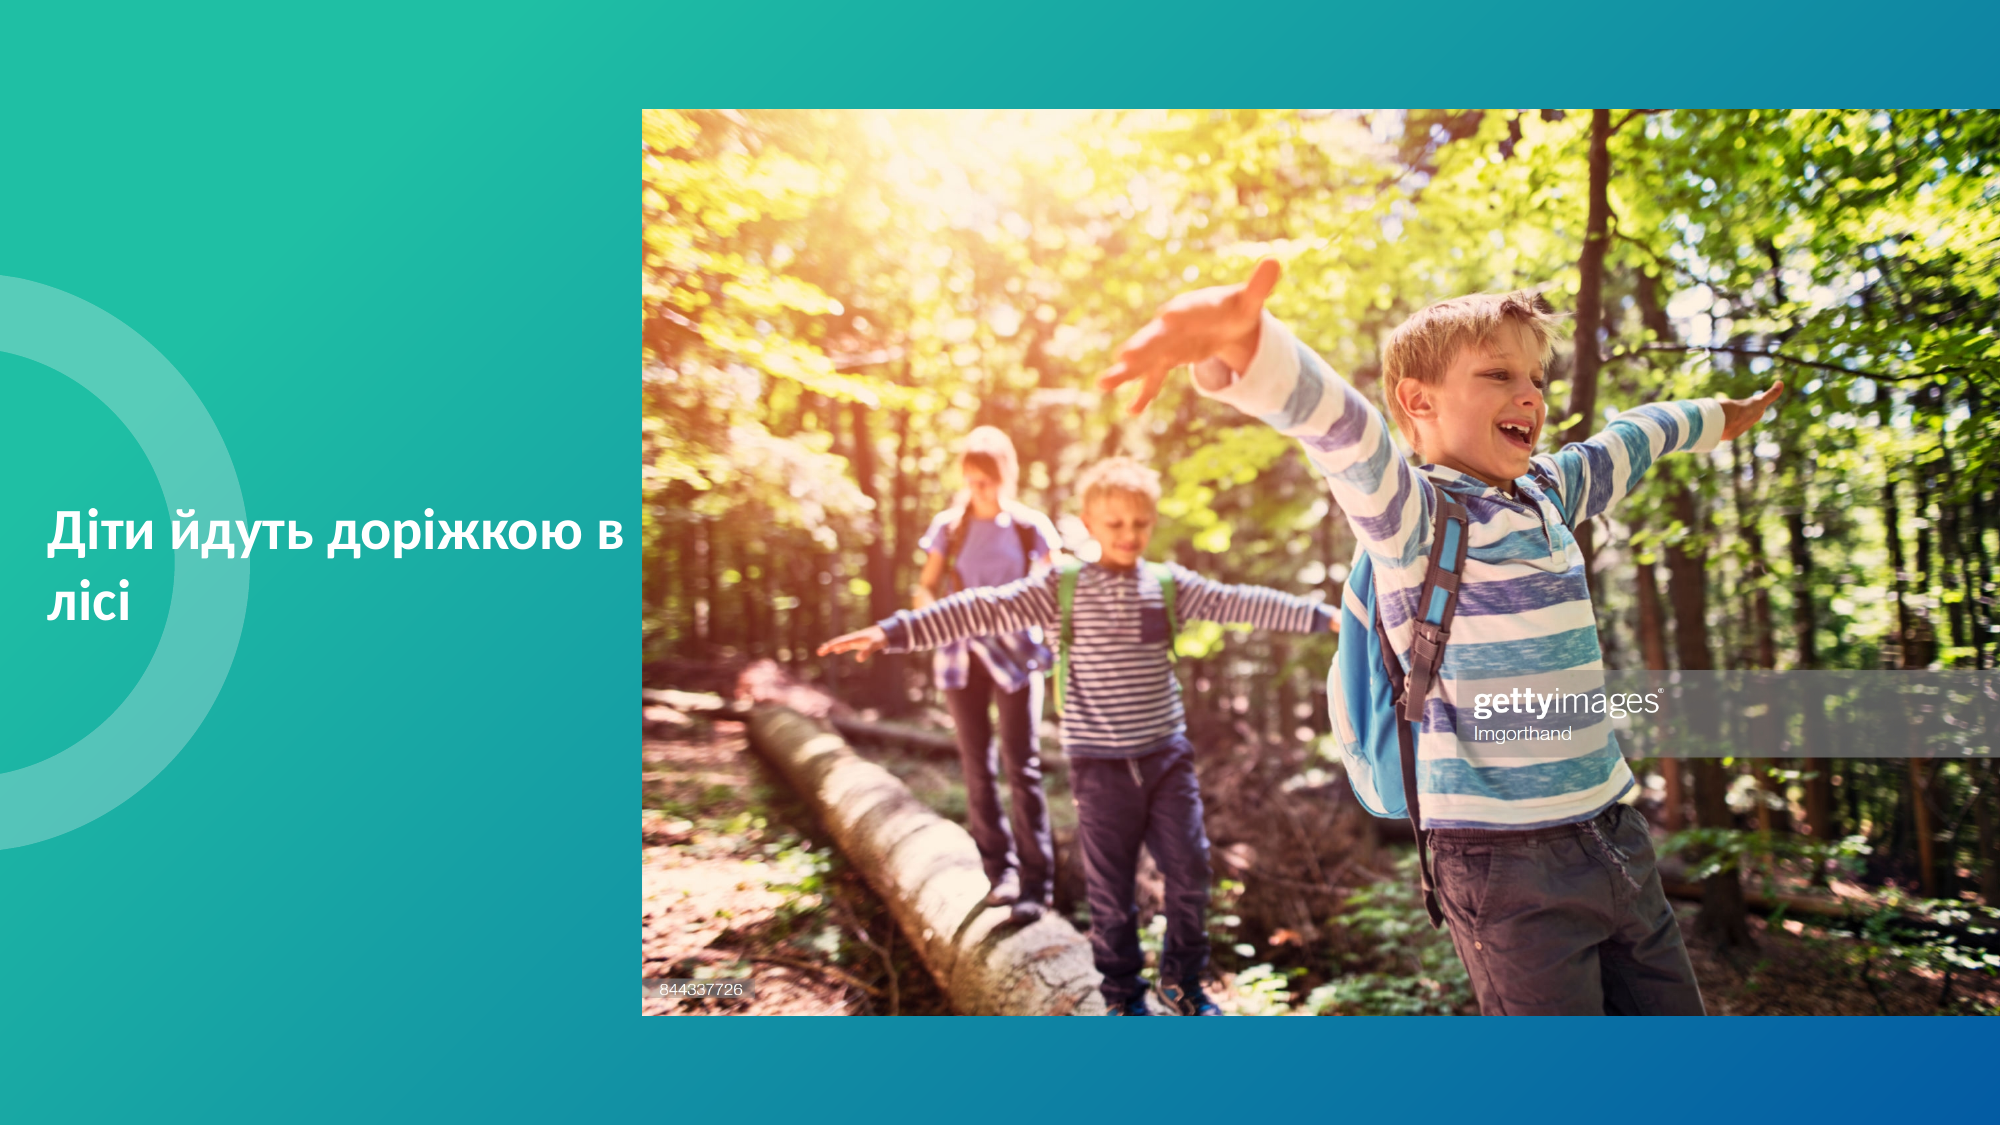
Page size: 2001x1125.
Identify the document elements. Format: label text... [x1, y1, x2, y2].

text_box Діти йдуть доріжкою в лісі [32, 484, 641, 639]
picture [642, 109, 2000, 1125]
